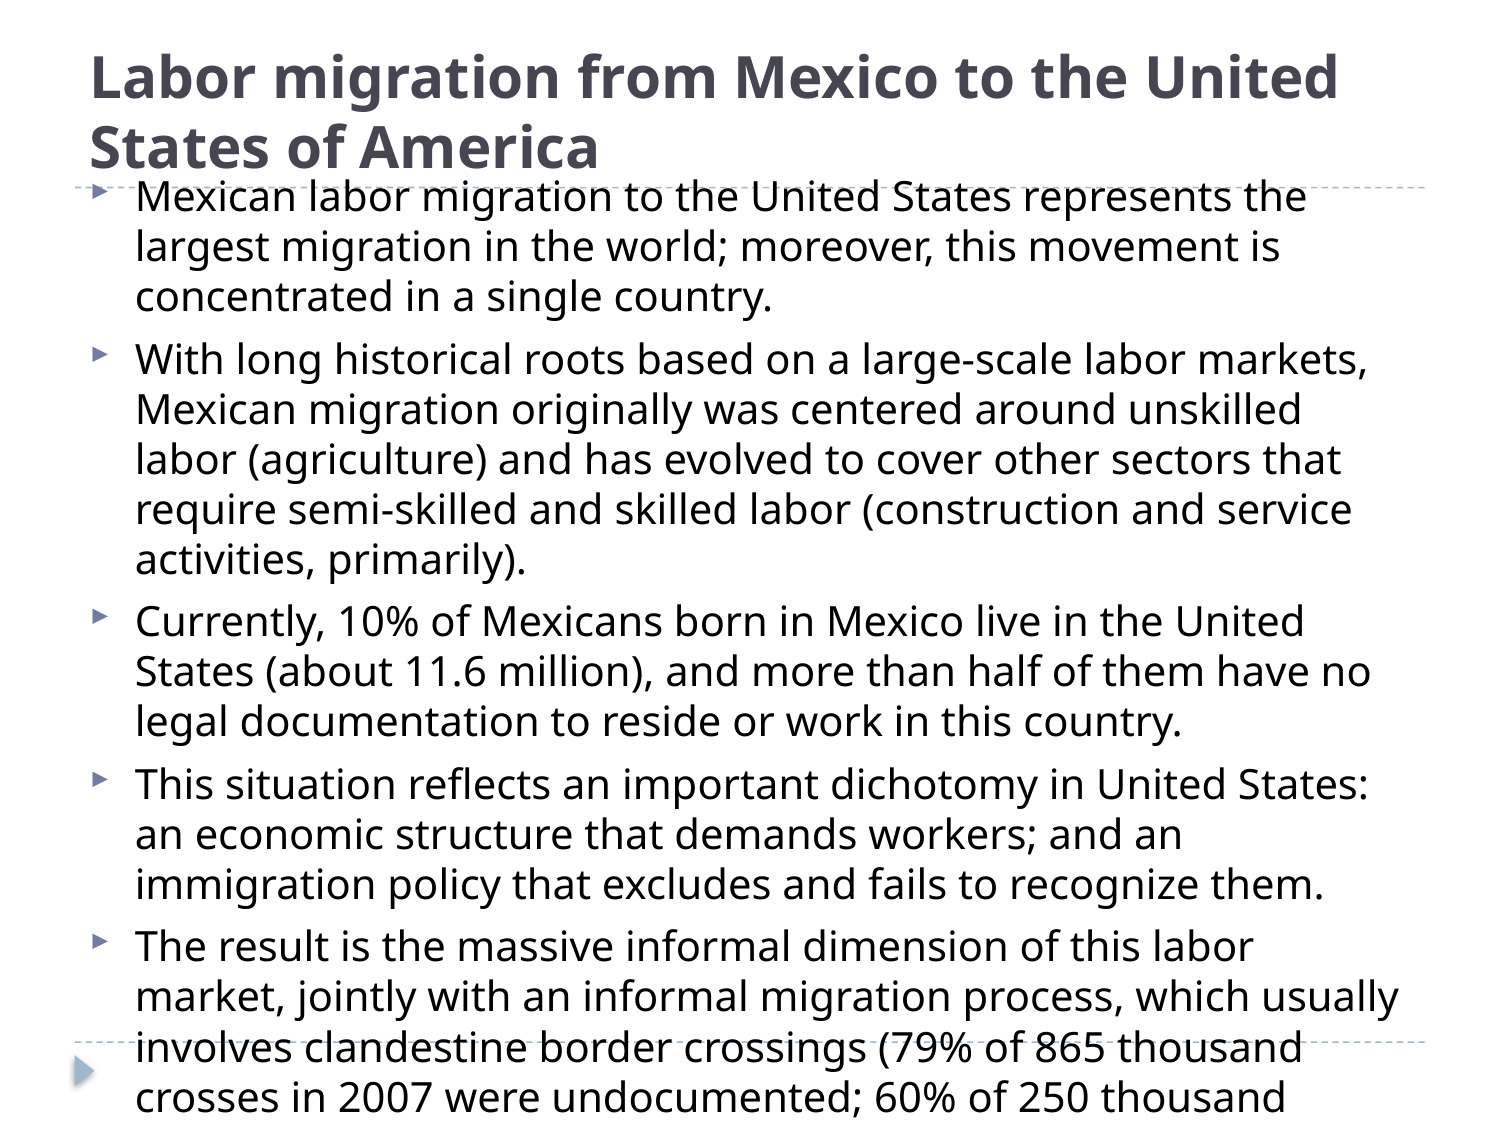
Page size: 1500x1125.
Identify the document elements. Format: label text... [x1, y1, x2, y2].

list Mexican labor migration to the United States represents the largest migration in the world; moreover, this movement is concentrated in a single country. With long historical roots based on a large-scale labor markets, Mexican migration originally was centered around unskilled labor (agriculture) and has evolved to cover other sectors that require semi-skilled and skilled labor (construction and service activities, primarily). Currently, 10% of Mexicans born in Mexico live in the United States (about 11.6 million), and more than half of them have no legal documentation to reside or work in this country. This situation reflects an important dichotomy in United States: an economic structure that demands workers; and an immigration policy that excludes and fails to recognize them. The result is the massive informal dimension of this labor market, jointly with an informal migration process, which usually involves clandestine border crossings (79% of 865 thousand crosses in 2007 were undocumented; 60% of 250 thousand crosses in 2013 were also undocumented). [75, 162, 1425, 1010]
title Labor migration from Mexico to the United States of America [75, 24, 1425, 162]
